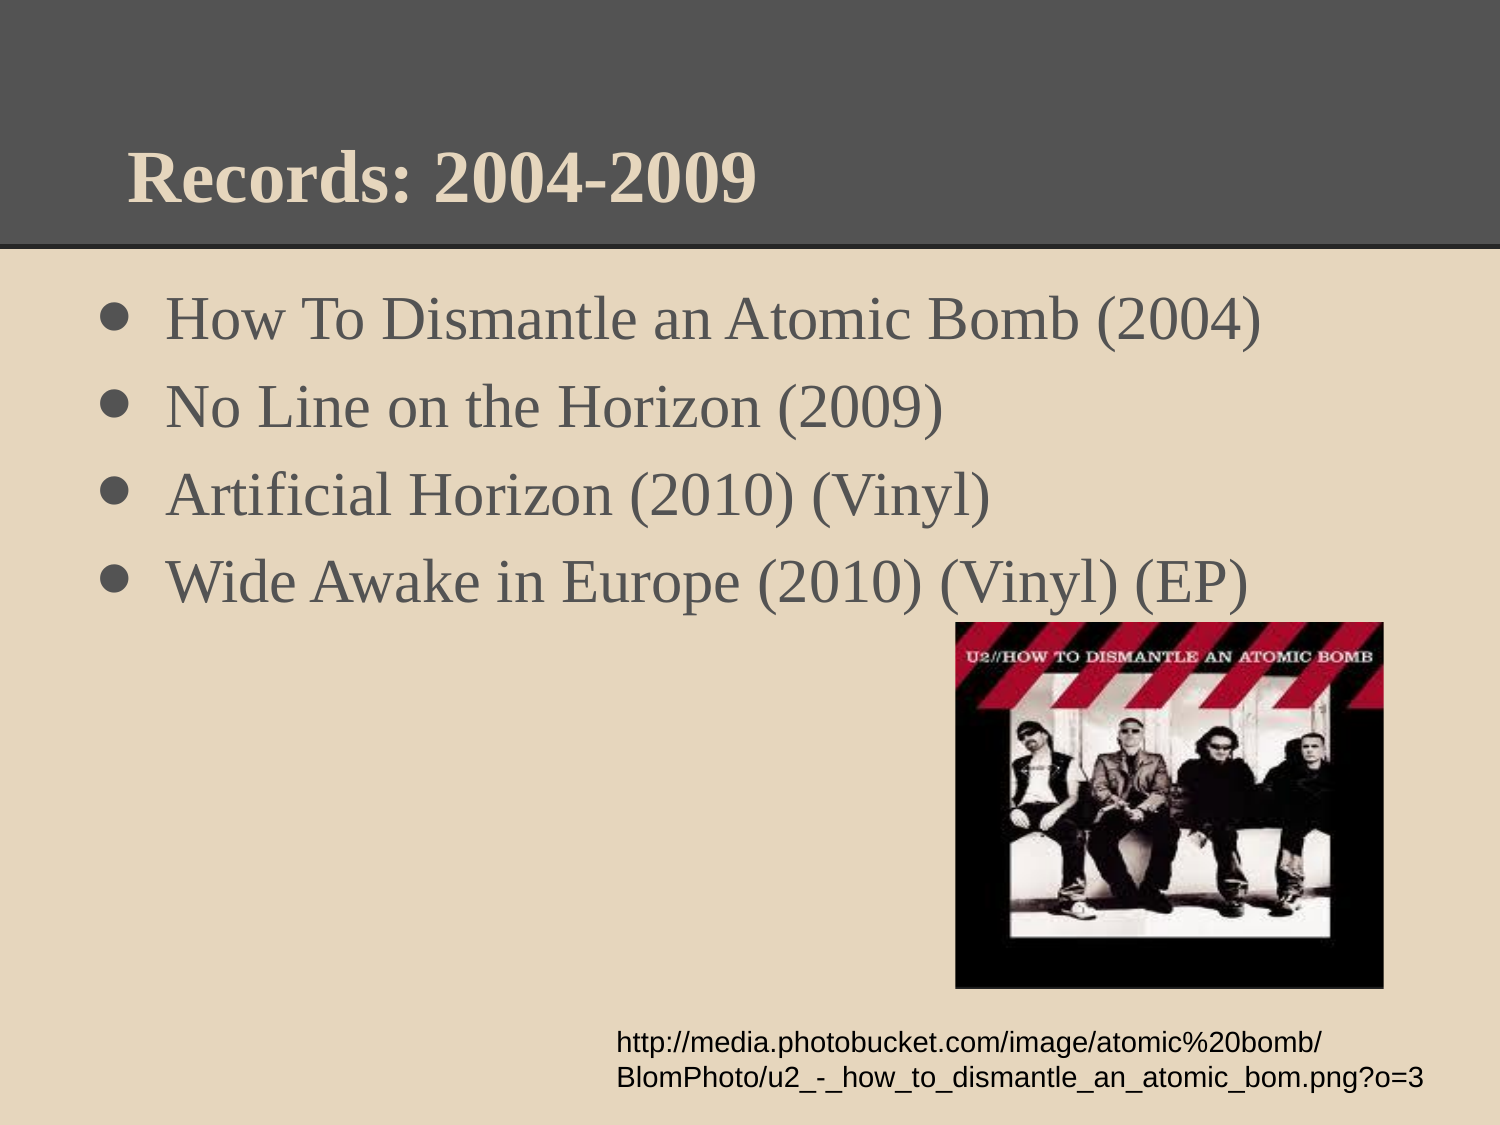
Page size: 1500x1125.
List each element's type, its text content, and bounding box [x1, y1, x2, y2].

text_box [955, 622, 1384, 989]
title Records: 2004-2009 [75, 14, 1425, 233]
text_box http://media.photobucket.com/image/atomic%20bomb/BlomPhoto/u2_-_how_to_dismantle_an_atomic_bom.png?o=3 [601, 1007, 1477, 1108]
list How To Dismantle an Atomic Bomb (2004) No Line on the Horizon (2009) Artificial Horizon (2010) (Vinyl) Wide Awake in Europe (2010) (Vinyl) (EP) [75, 262, 1425, 931]
